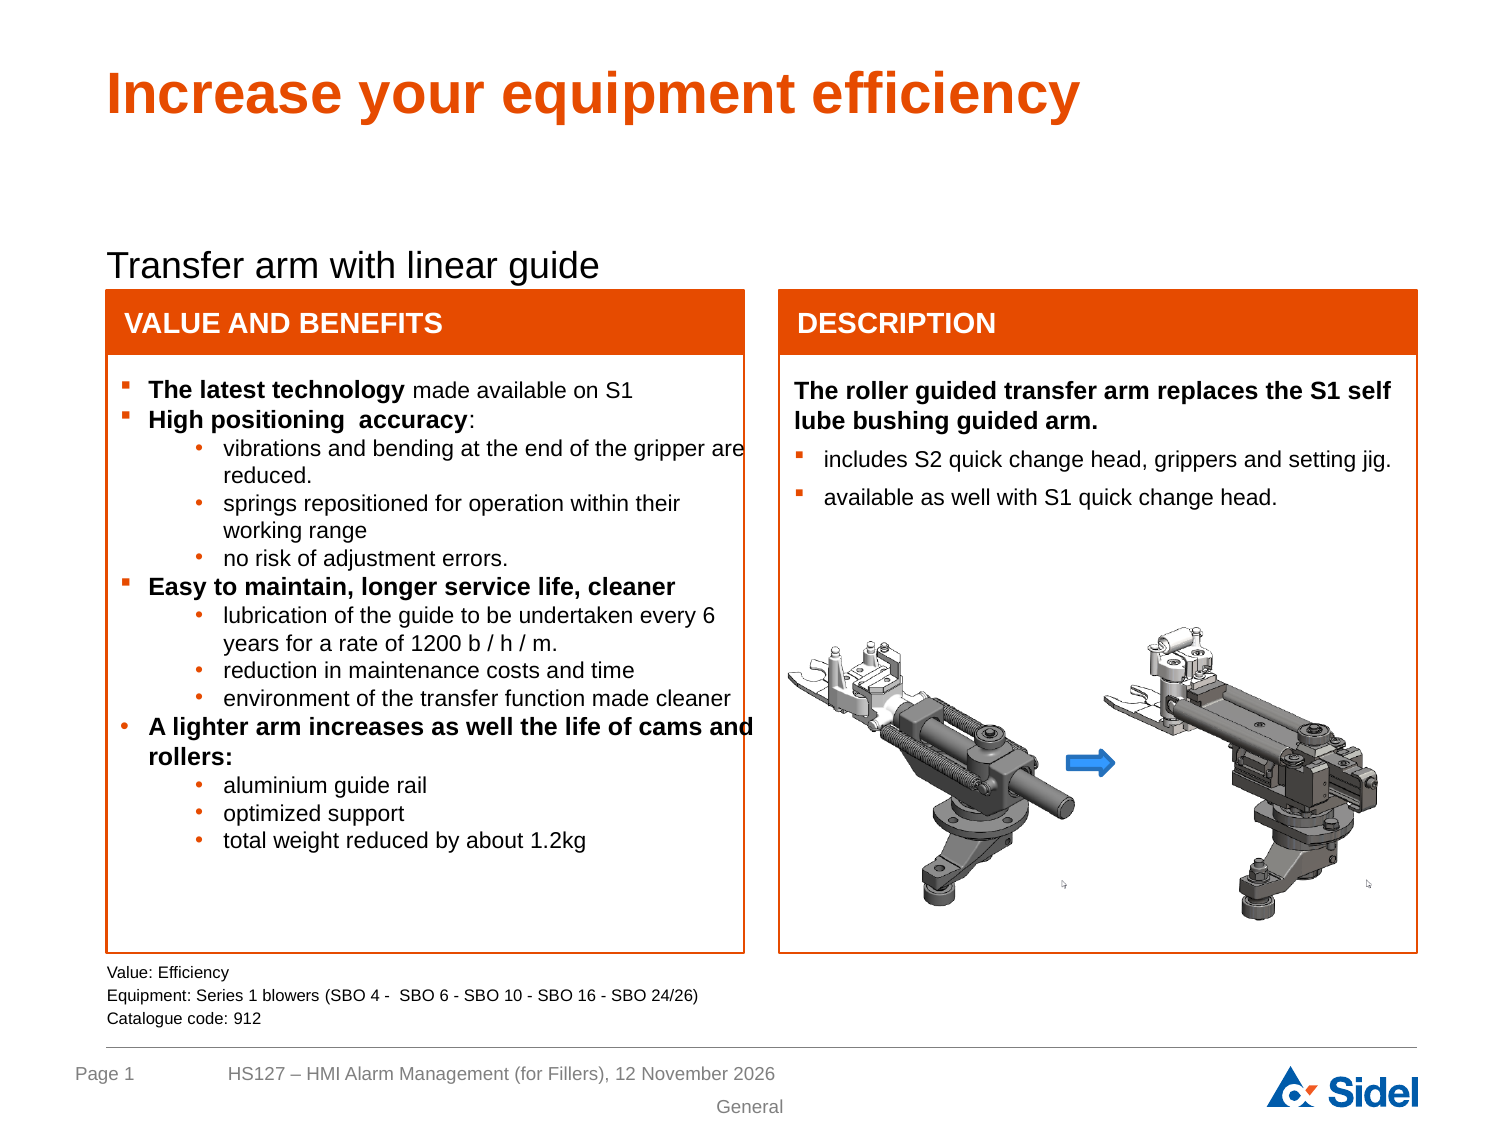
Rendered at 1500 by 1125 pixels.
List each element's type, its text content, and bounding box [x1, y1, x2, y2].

picture [781, 618, 1395, 934]
title Increase your equipment efficiency [106, 54, 1418, 126]
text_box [106, 290, 1418, 954]
text_box Value: Efficiency Equipment: Series 1 blowers (SBO 4 - SBO 6 - SBO 10 - SBO 16 - SBO 24/26) Catalogue code: 912 [106, 962, 1415, 1029]
list Transfer arm with linear guide [106, 240, 1419, 291]
